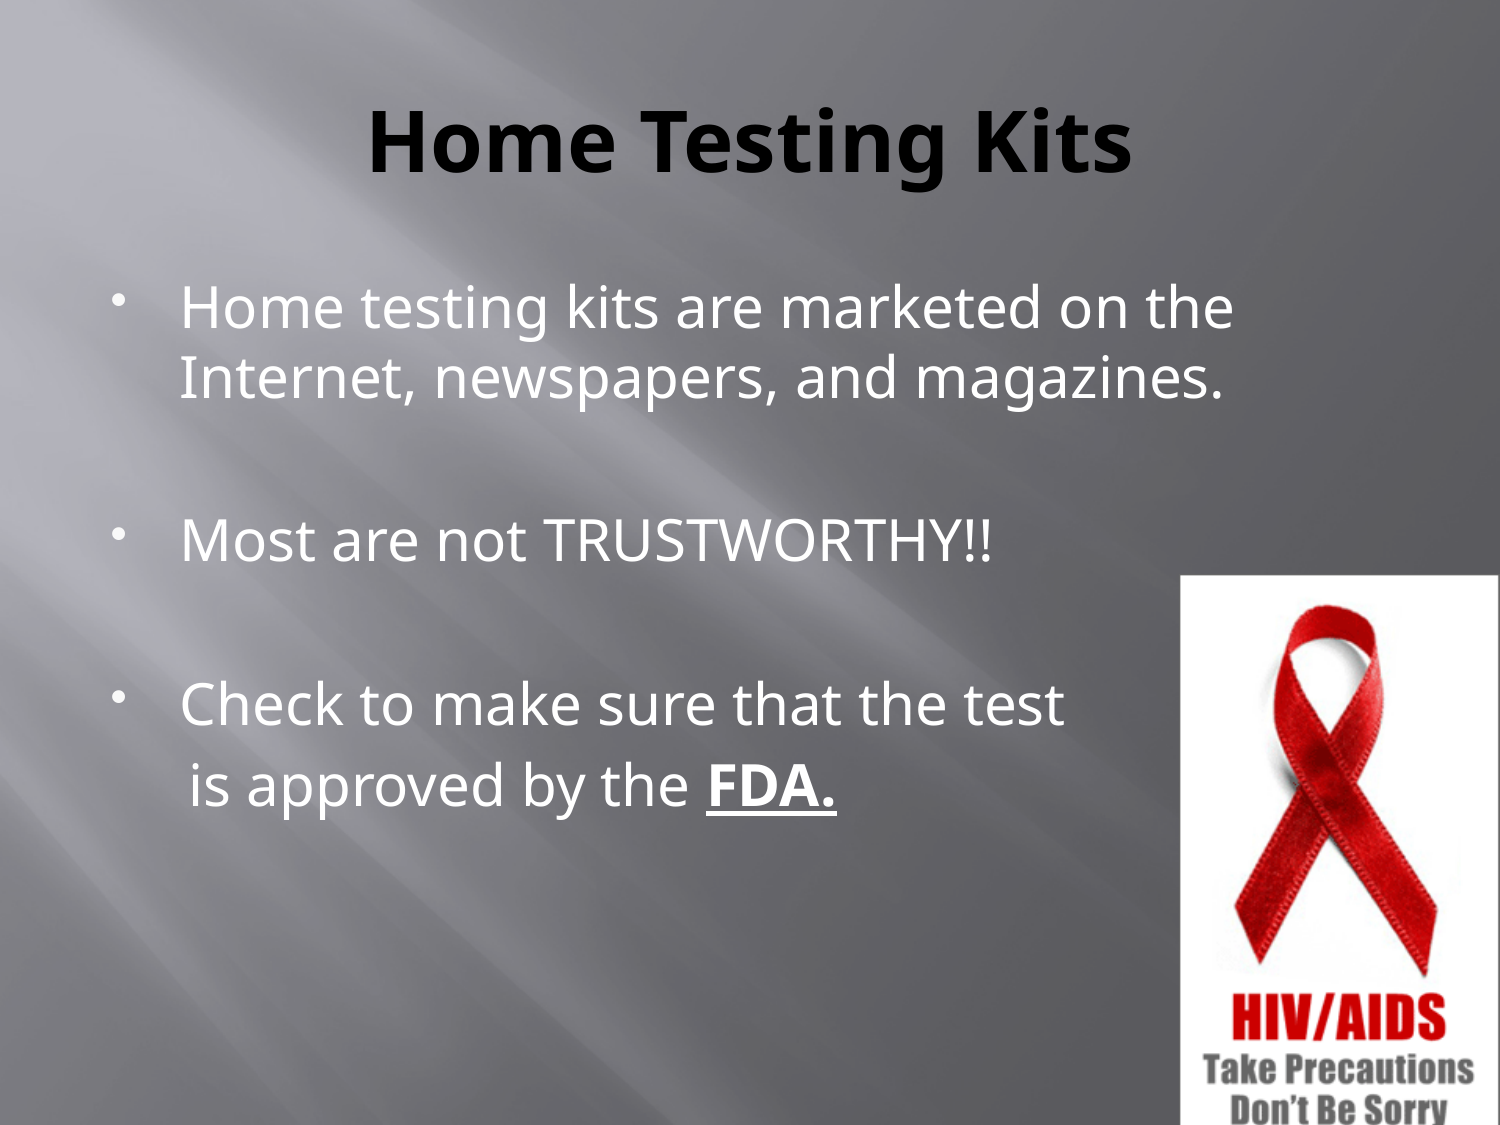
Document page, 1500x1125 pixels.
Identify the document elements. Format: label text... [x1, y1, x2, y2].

list Home testing kits are marketed on the Internet, newspapers, and magazines. Most are not TRUSTWORTHY!! Check to make sure that the test is approved by the FDA. [75, 262, 1425, 1035]
picture [1179, 574, 1500, 1125]
title Home Testing Kits [75, 45, 1425, 233]
